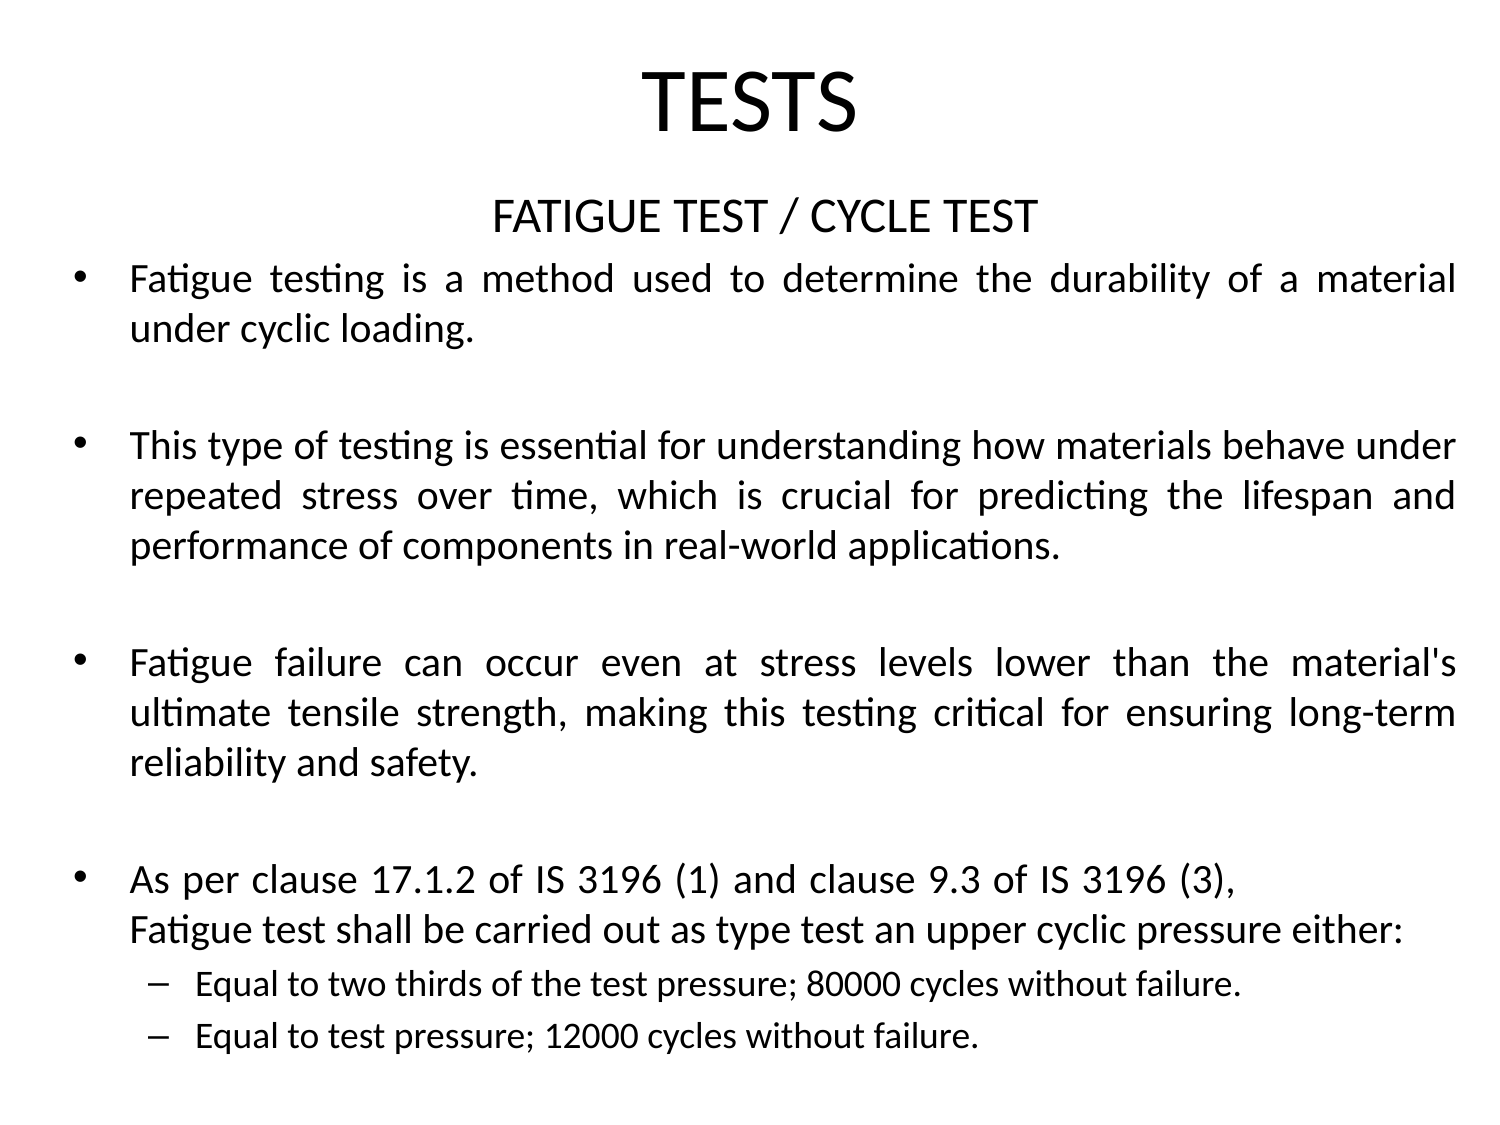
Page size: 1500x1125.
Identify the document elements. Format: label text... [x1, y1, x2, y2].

title TESTS [75, 1, 1425, 174]
list FATIGUE TEST / CYCLE TEST Fatigue testing is a method used to determine the durability of a material under cyclic loading. This type of testing is essential for understanding how materials behave under repeated stress over time, which is crucial for predicting the lifespan and performance of components in real-world applications. Fatigue failure can occur even at stress levels lower than the material's ultimate tensile strength, making this testing critical for ensuring long-term reliability and safety. As per clause 17.1.2 of IS 3196 (1) and clause 9.3 of IS 3196 (3), Fatigue test shall be carried out as type test an upper cyclic pressure either: Equal to two thirds of the test pressure; 80000 cycles without failure. Equal to test pressure; 12000 cycles without failure. [58, 174, 1473, 1068]
